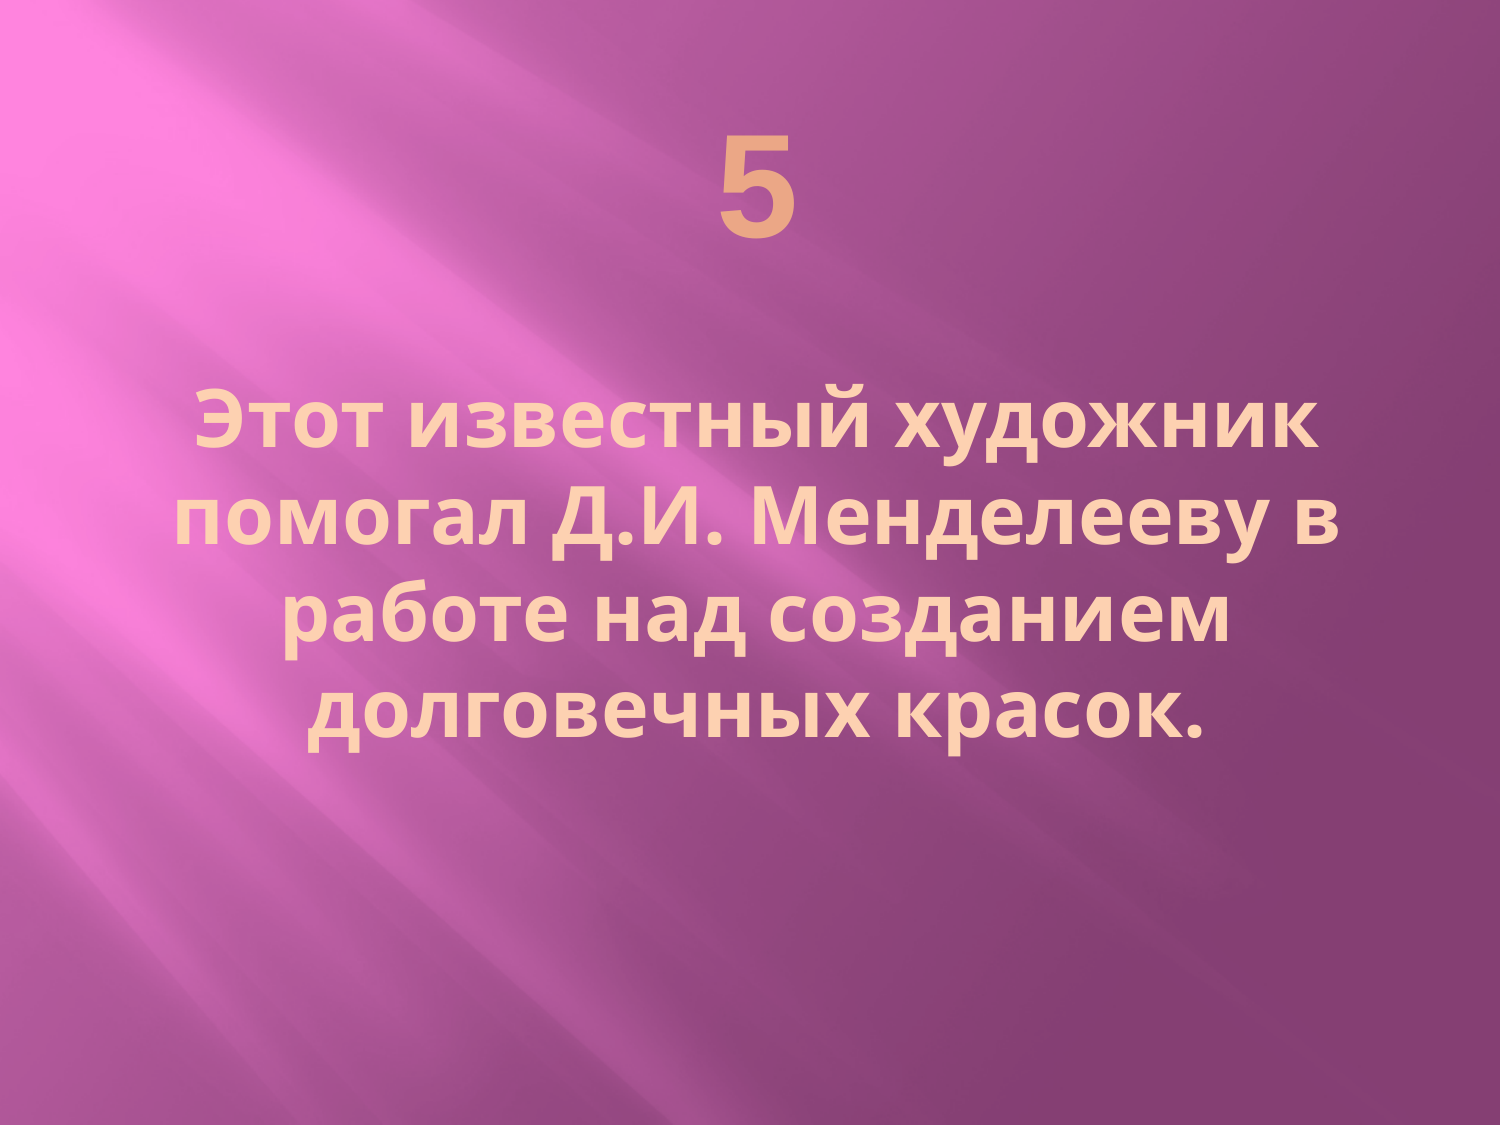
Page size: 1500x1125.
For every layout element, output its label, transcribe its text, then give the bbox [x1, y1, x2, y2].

title 5 Этот известный художник помогал Д.И. Менделееву в работе над созданием долговечных красок. [82, 82, 1432, 763]
